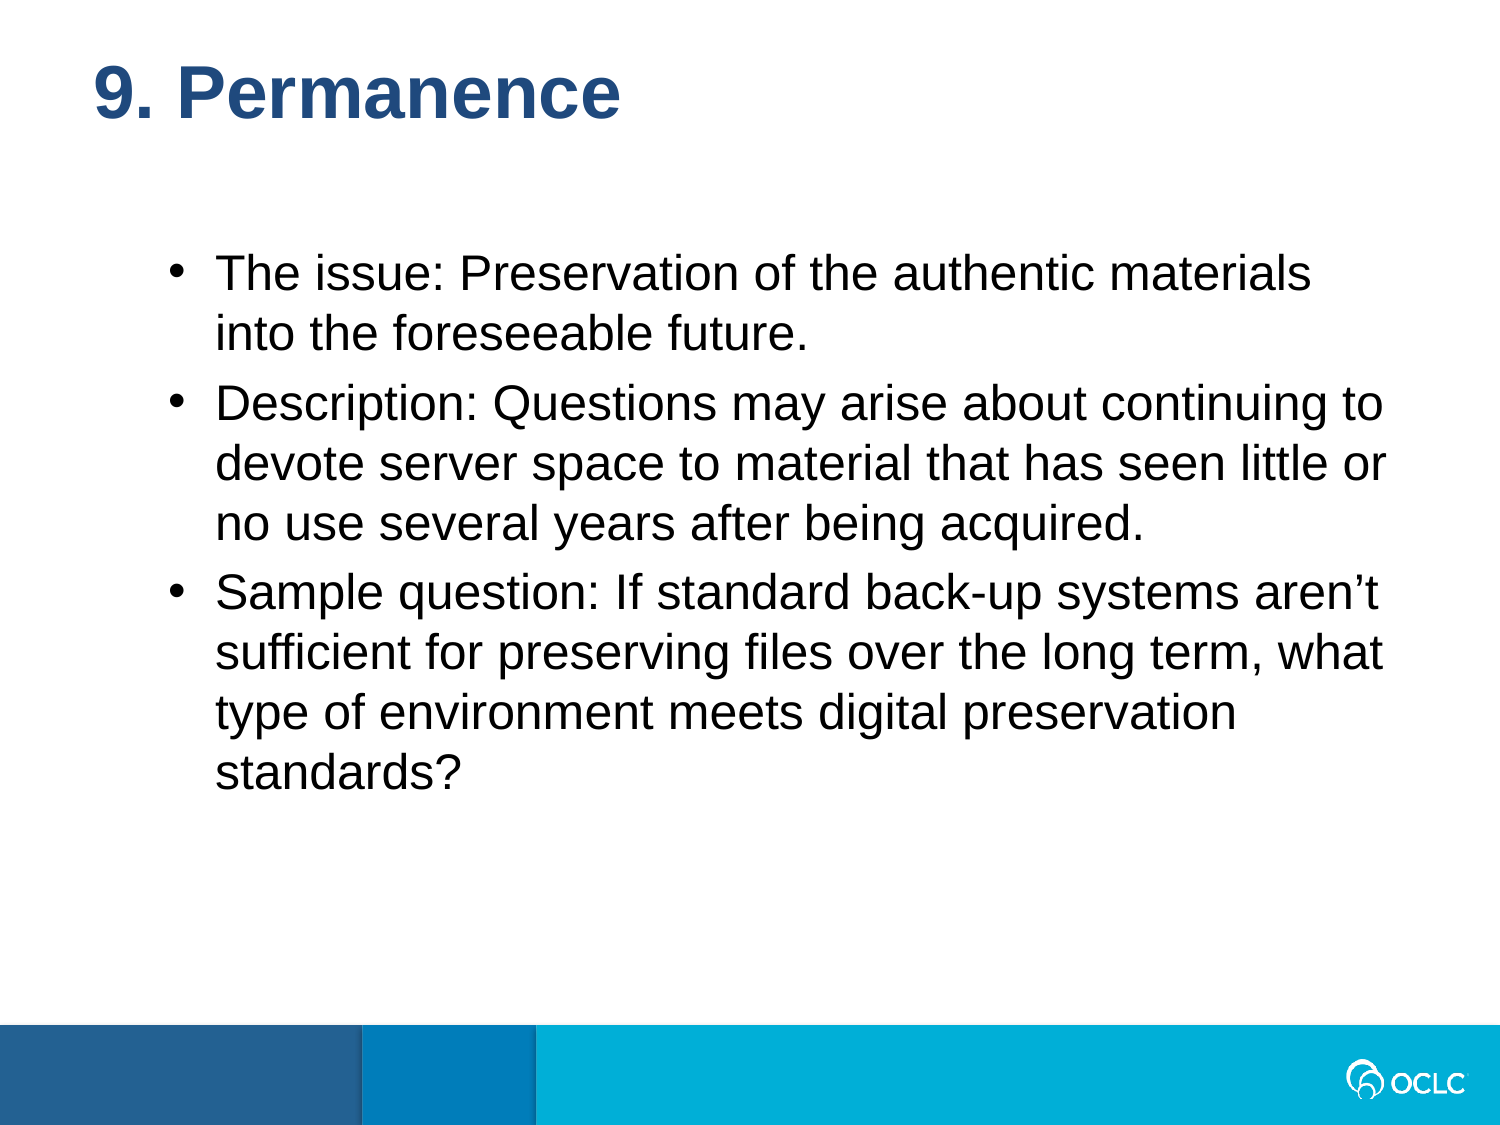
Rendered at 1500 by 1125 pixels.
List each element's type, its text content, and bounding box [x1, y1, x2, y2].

list 9. Permanence [78, 36, 1421, 187]
list The issue: Preservation of the authentic materials into the foreseeable future. Description: Questions may arise about continuing to devote server space to material that has seen little or no use several years after being acquired. Sample question: If standard back-up systems aren’t sufficient for preserving files over the long term, what type of environment meets digital preservation standards? [78, 232, 1421, 1017]
